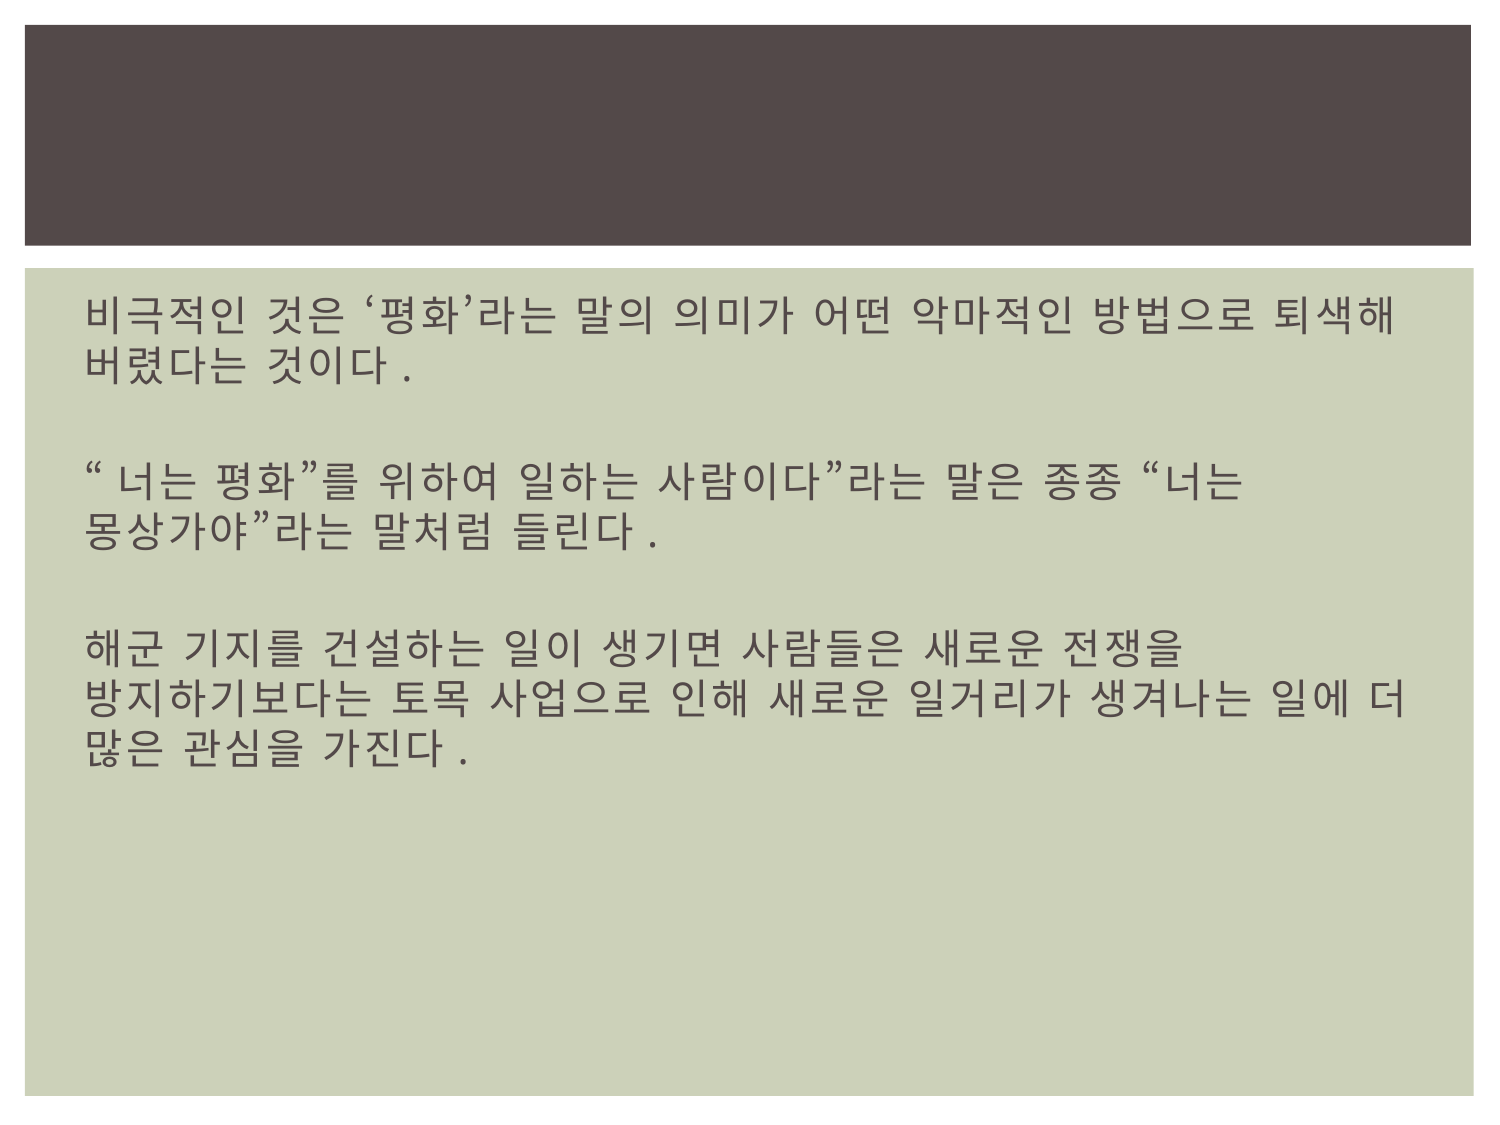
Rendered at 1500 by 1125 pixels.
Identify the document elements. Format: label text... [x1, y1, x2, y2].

list 비극적인 것은 ‘평화’라는 말의 의미가 어떤 악마적인 방법으로 퇴색해 버렸다는 것이다. “너는 평화”를 위하여 일하는 사람이다”라는 말은 종종 “너는 몽상가야”라는 말처럼 들린다. 해군 기지를 건설하는 일이 생기면 사람들은 새로운 전쟁을 방지하기보다는 토목 사업으로 인해 새로운 일거리가 생겨나는 일에 더 많은 관심을 가진다. [62, 281, 1442, 1005]
